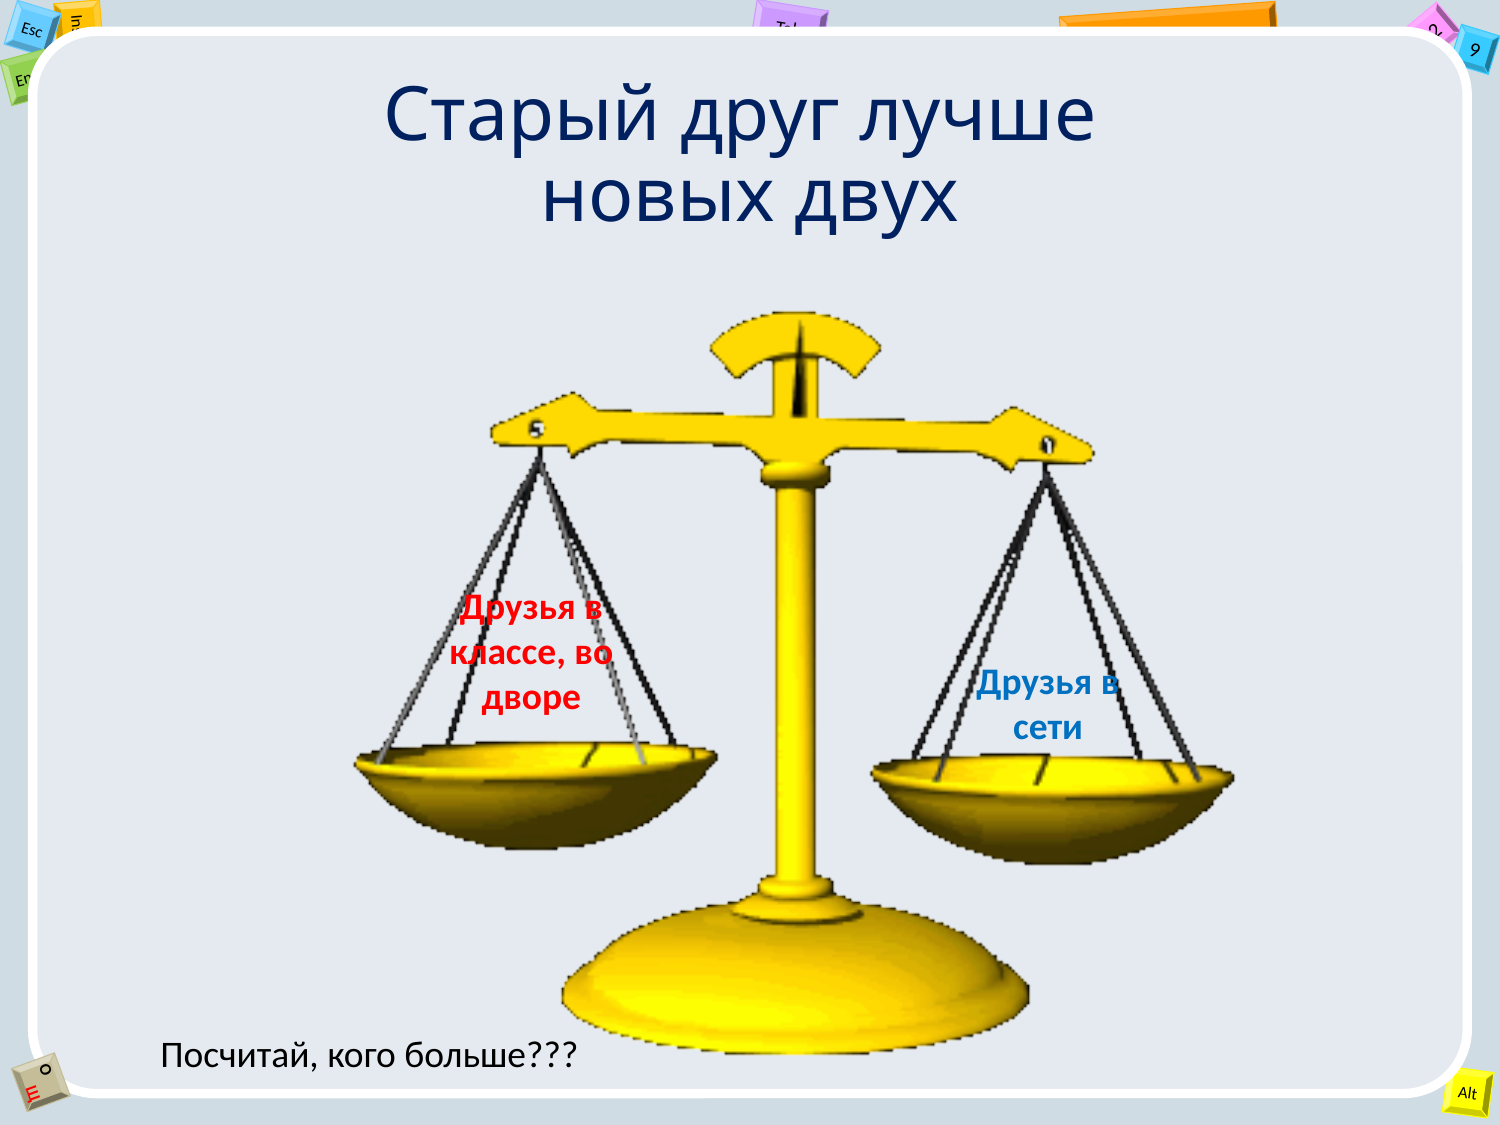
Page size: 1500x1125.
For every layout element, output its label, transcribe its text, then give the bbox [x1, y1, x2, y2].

text_box Посчитай, кого больше??? [145, 1023, 1316, 1083]
picture [277, 225, 1316, 1074]
title Старый друг лучше новых двух [103, 47, 1397, 265]
